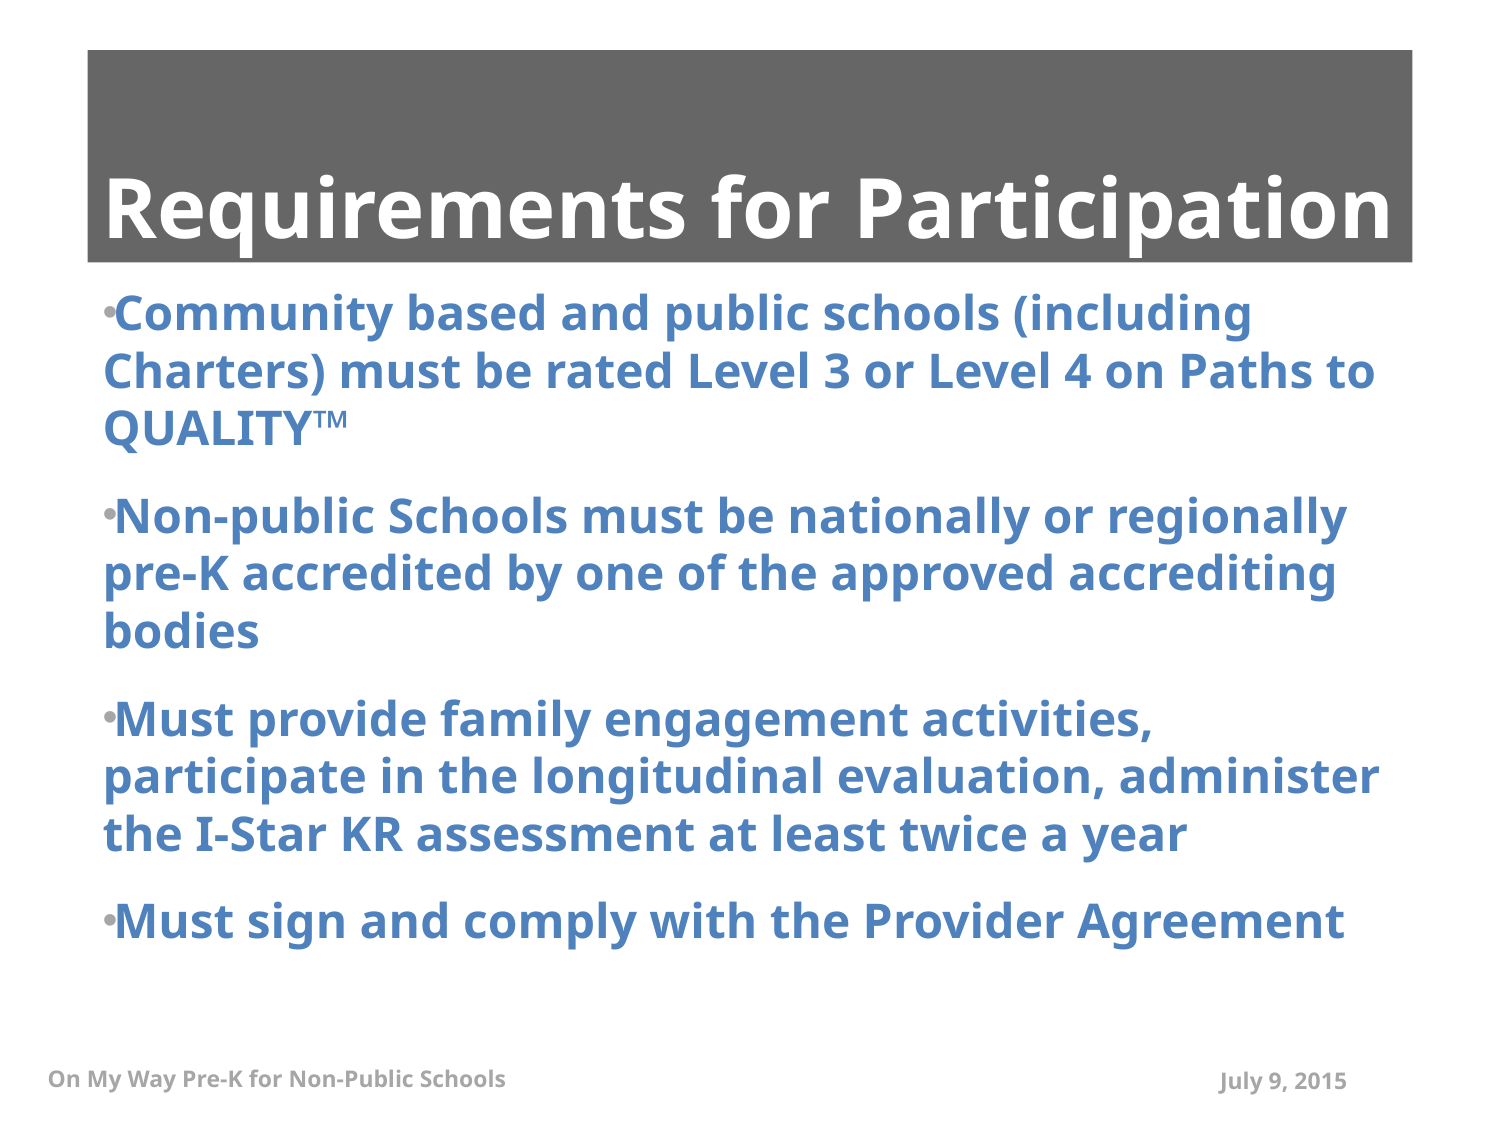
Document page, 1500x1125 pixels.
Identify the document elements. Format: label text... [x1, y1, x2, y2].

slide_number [875, 1050, 1363, 1110]
title Requirements for Participation [87, 50, 1413, 263]
list Community based and public schools (including Charters) must be rated Level 3 or Level 4 on Paths to QUALITY™ Non-public Schools must be nationally or regionally pre-K accredited by one of the approved accrediting bodies Must provide family engagement activities, participate in the longitudinal evaluation, administer the I-Star KR assessment at least twice a year Must sign and comply with the Provider Agreement [87, 275, 1413, 1038]
footer On My Way Pre-K for Non-Public Schools [32, 1050, 800, 1110]
